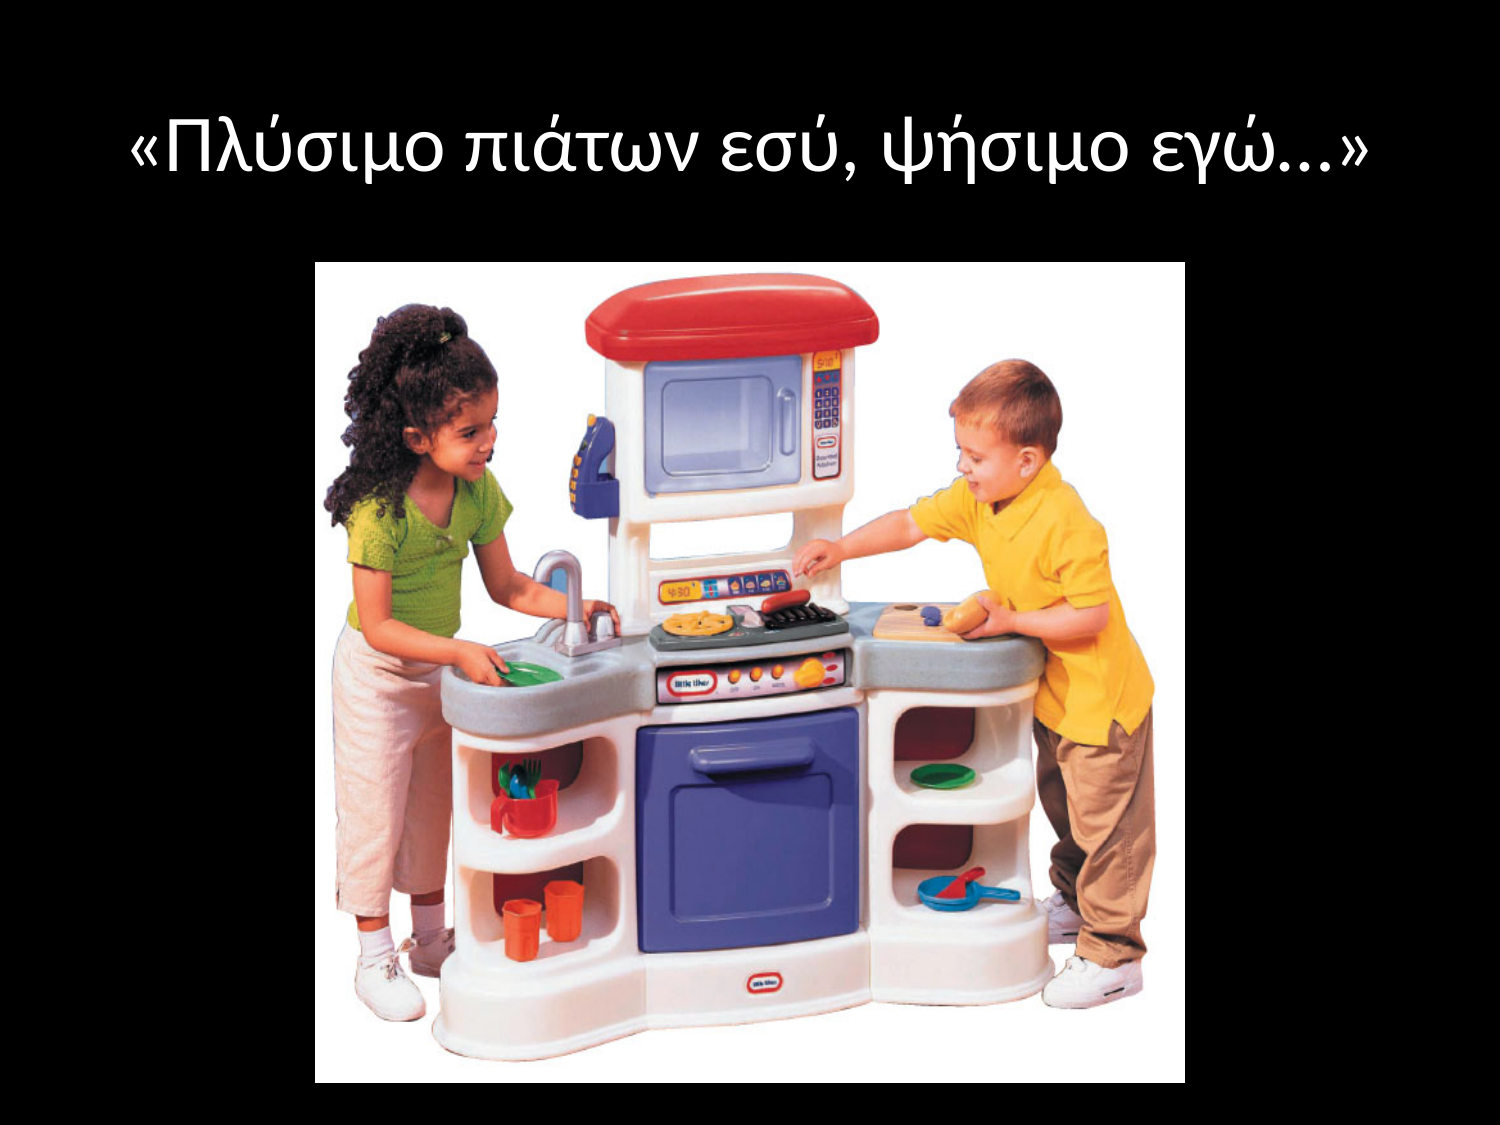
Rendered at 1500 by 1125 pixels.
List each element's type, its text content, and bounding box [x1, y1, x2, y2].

title «Πλύσιμο πιάτων εσύ, ψήσιμο εγώ…» [75, 45, 1425, 233]
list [314, 262, 1185, 1083]
